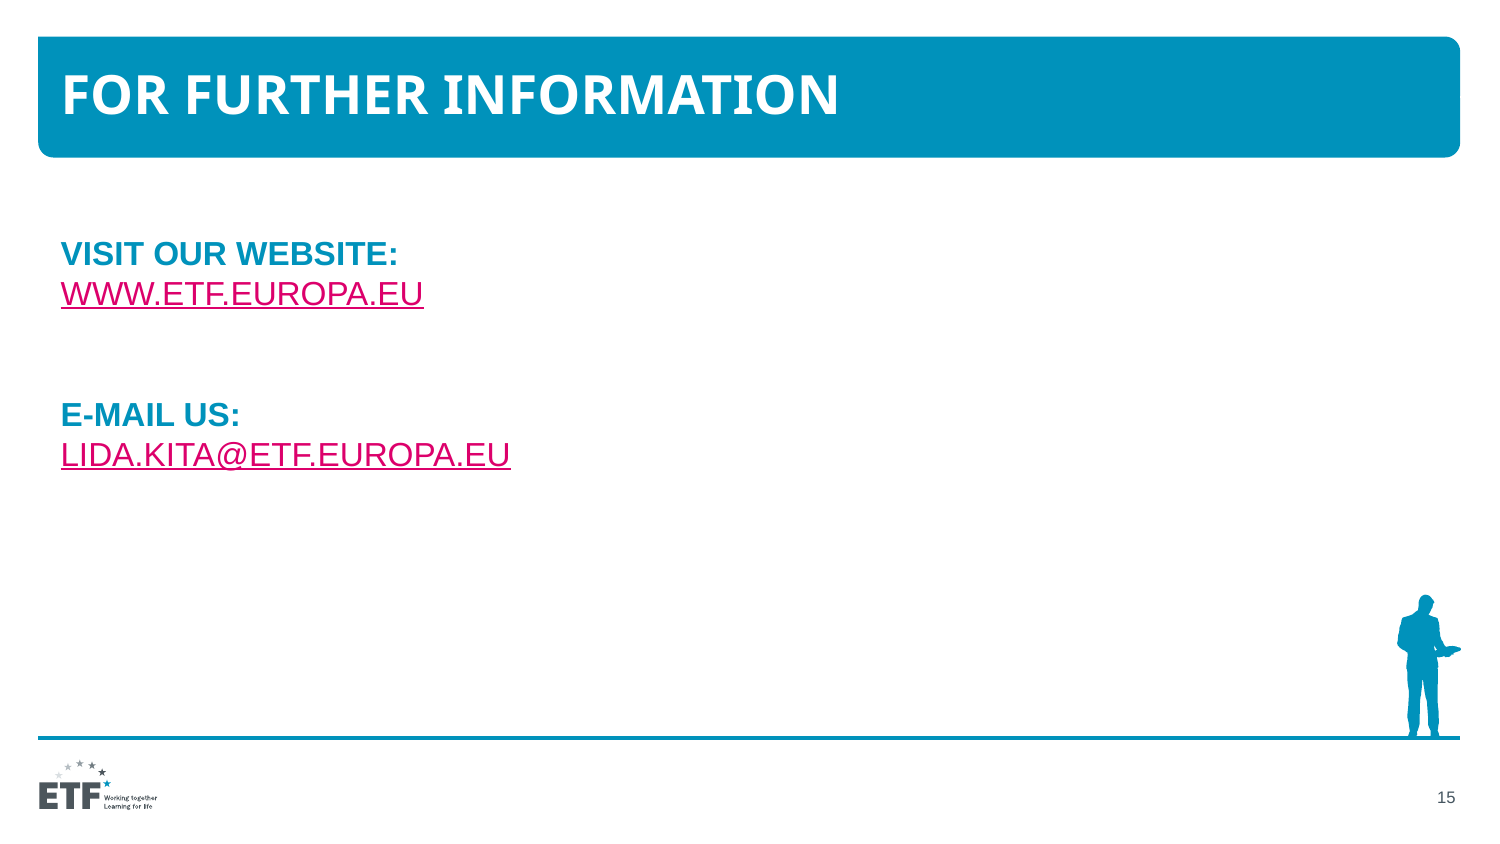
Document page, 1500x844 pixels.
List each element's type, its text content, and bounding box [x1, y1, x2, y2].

list VIsIt our websIte: www.etf.europa.eu E-maIl us: lida.kita@etf.europa.eu [45, 224, 1439, 729]
slide_number 15 [1405, 774, 1471, 820]
title FOR FURTHER INFORMATION [45, 43, 1439, 135]
